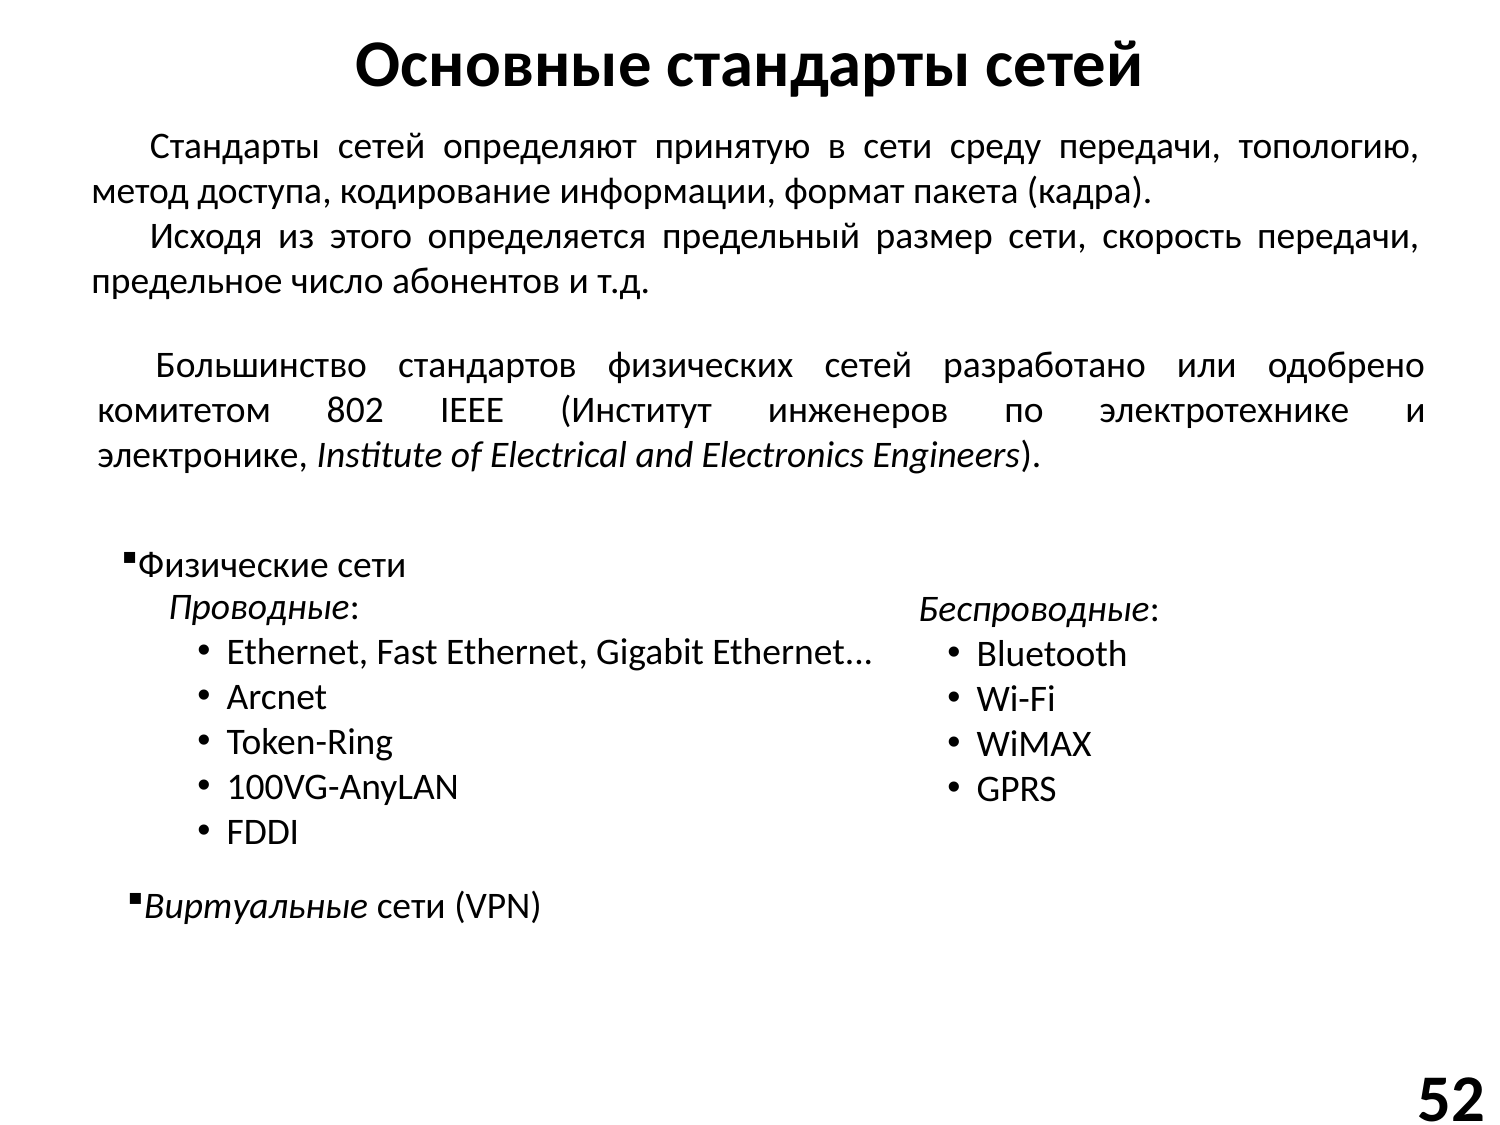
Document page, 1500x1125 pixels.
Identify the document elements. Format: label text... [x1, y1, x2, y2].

text_box Физические сети [106, 532, 792, 593]
text_box Проводные: Ethernet, Fast Ethernet, Gigabit Ethernet... Arcnet Token-Ring 100VG-AnyLAN FDDI [153, 574, 898, 859]
title Основные стандарты сетей [41, 7, 1459, 112]
text_box Стандарты сетей определяют принятую в сети среду передачи, топологию, метод доступа, кодирование информации, формат пакета (кадра). Исходя из этого определяется предельный размер сети, скорость передачи, предельное число абонентов и т.д. [76, 113, 1436, 309]
text_box Виртуальные сети (VPN) [112, 873, 798, 934]
text_box Беспроводные: Bluetooth Wi-Fi WiMAX GPRS [903, 576, 1241, 817]
text_box Большинство стандартов физических сетей разработано или одобрено комитетом 802 IEEE (Институт инженеров по электротехнике и электронике, Institute of Electrical and Electronics Engineers). [82, 332, 1442, 482]
slide_number 52 [1328, 1065, 1500, 1125]
